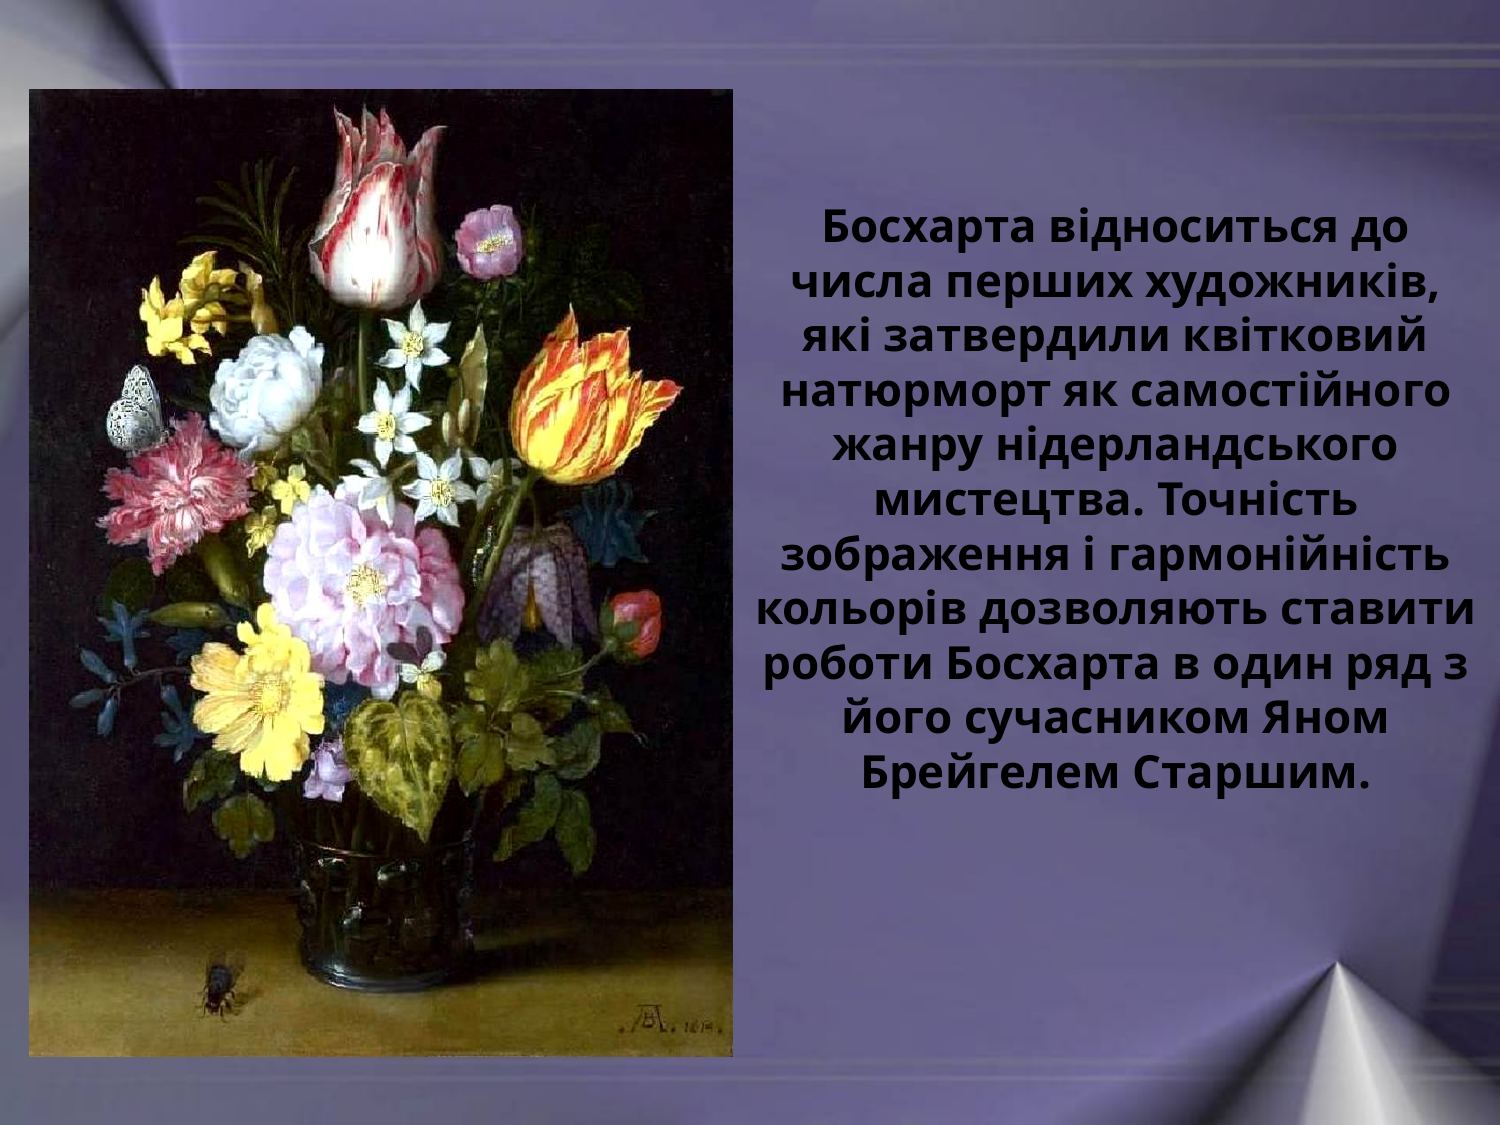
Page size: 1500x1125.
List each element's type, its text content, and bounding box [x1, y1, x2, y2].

title Босхарта відноситься до числа перших художників, які затвердили квітковий натюрморт як самостійного жанру нідерландського мистецтва. Точність зображення і гармонійність кольорів дозволяють ставити роботи Босхарта в один ряд з його сучасником Яном Брейгелем Старшим. [775, 184, 1496, 894]
picture [0, 0, 1500, 1125]
